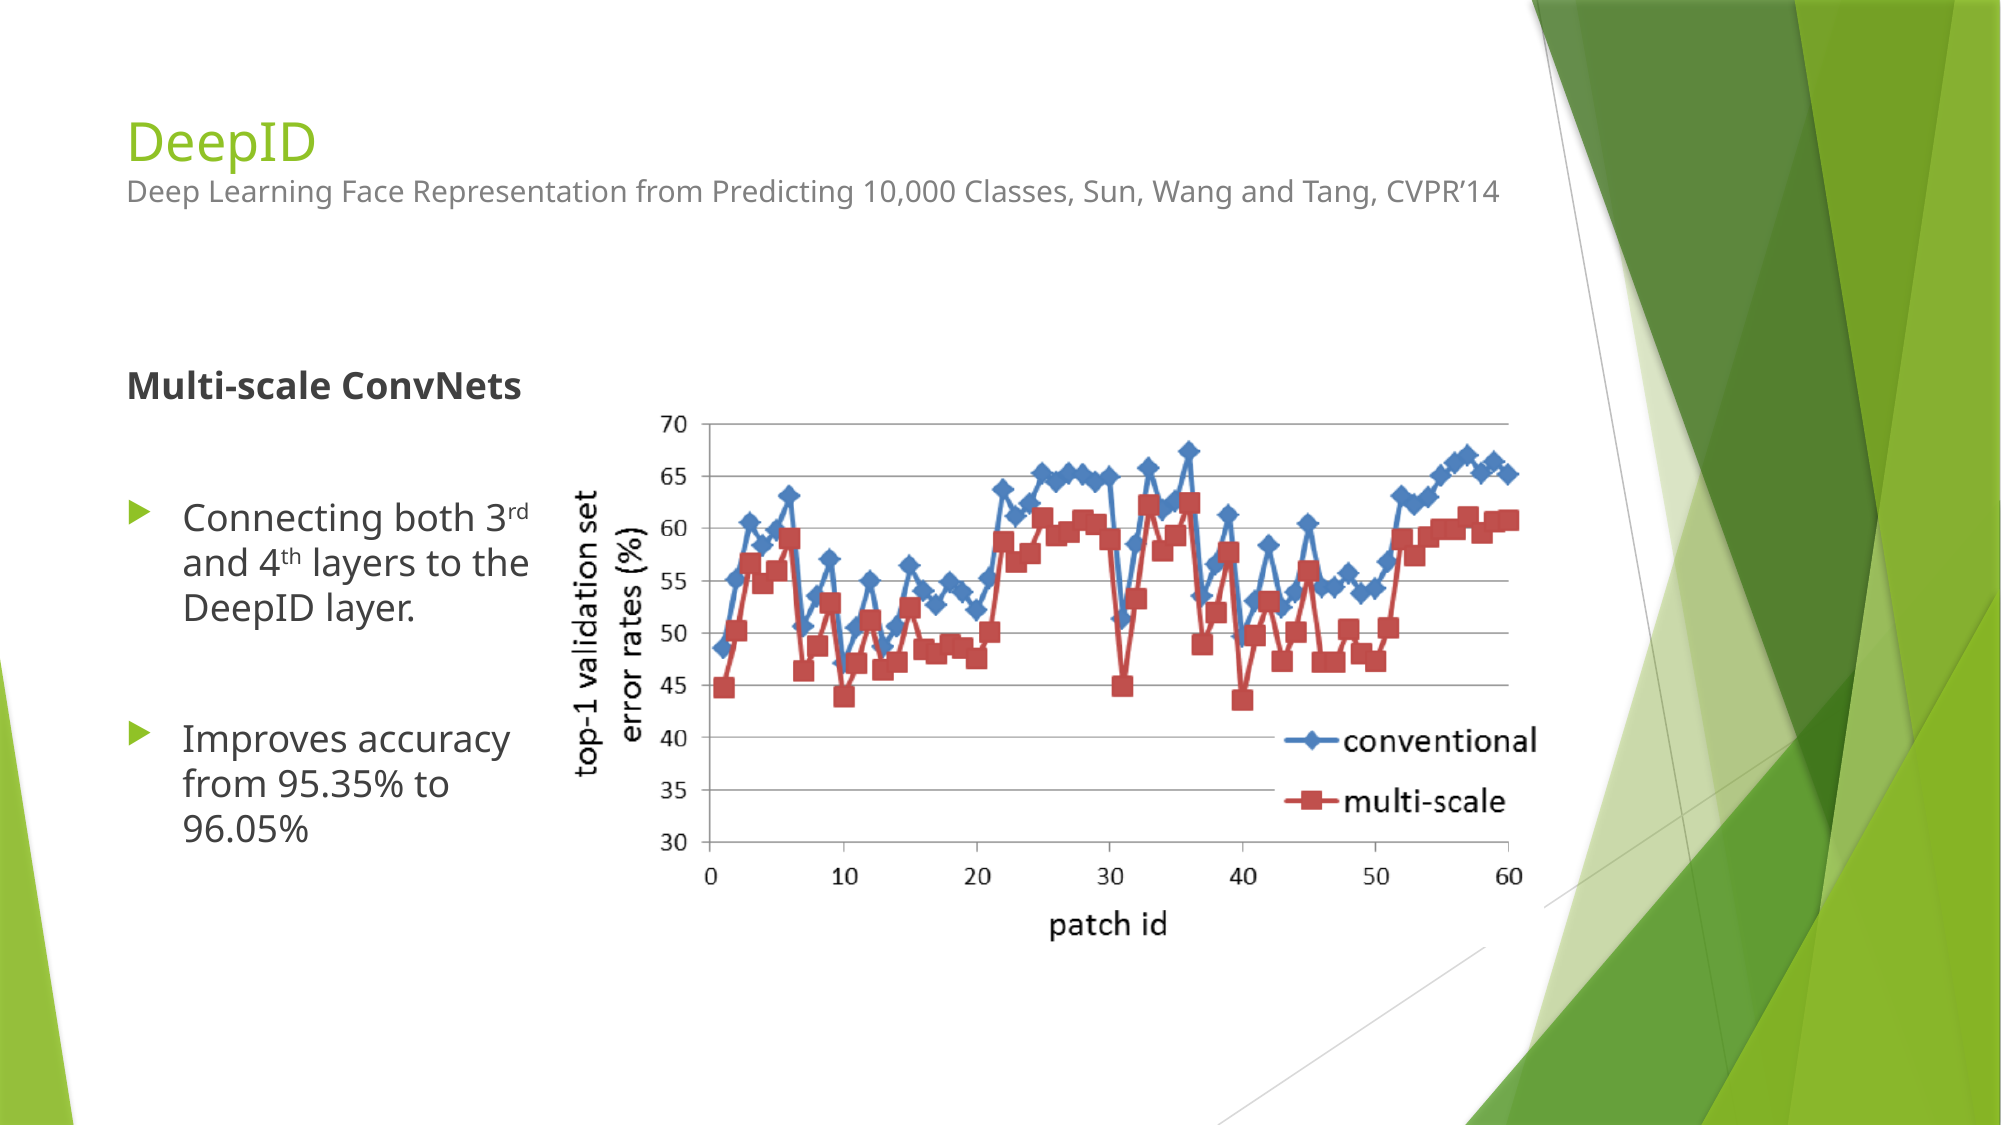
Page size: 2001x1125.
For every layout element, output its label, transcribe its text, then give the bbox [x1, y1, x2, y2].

title DeepID Deep Learning Face Representation from Predicting 10,000 Classes, Sun, Wang and Tang, CVPR’14 [111, 99, 1522, 317]
list Multi-scale ConvNets Connecting both 3rd and 4th layers to the DeepID layer. Improves accuracy from 95.35% to 96.05% [111, 354, 562, 992]
picture [542, 398, 1545, 947]
